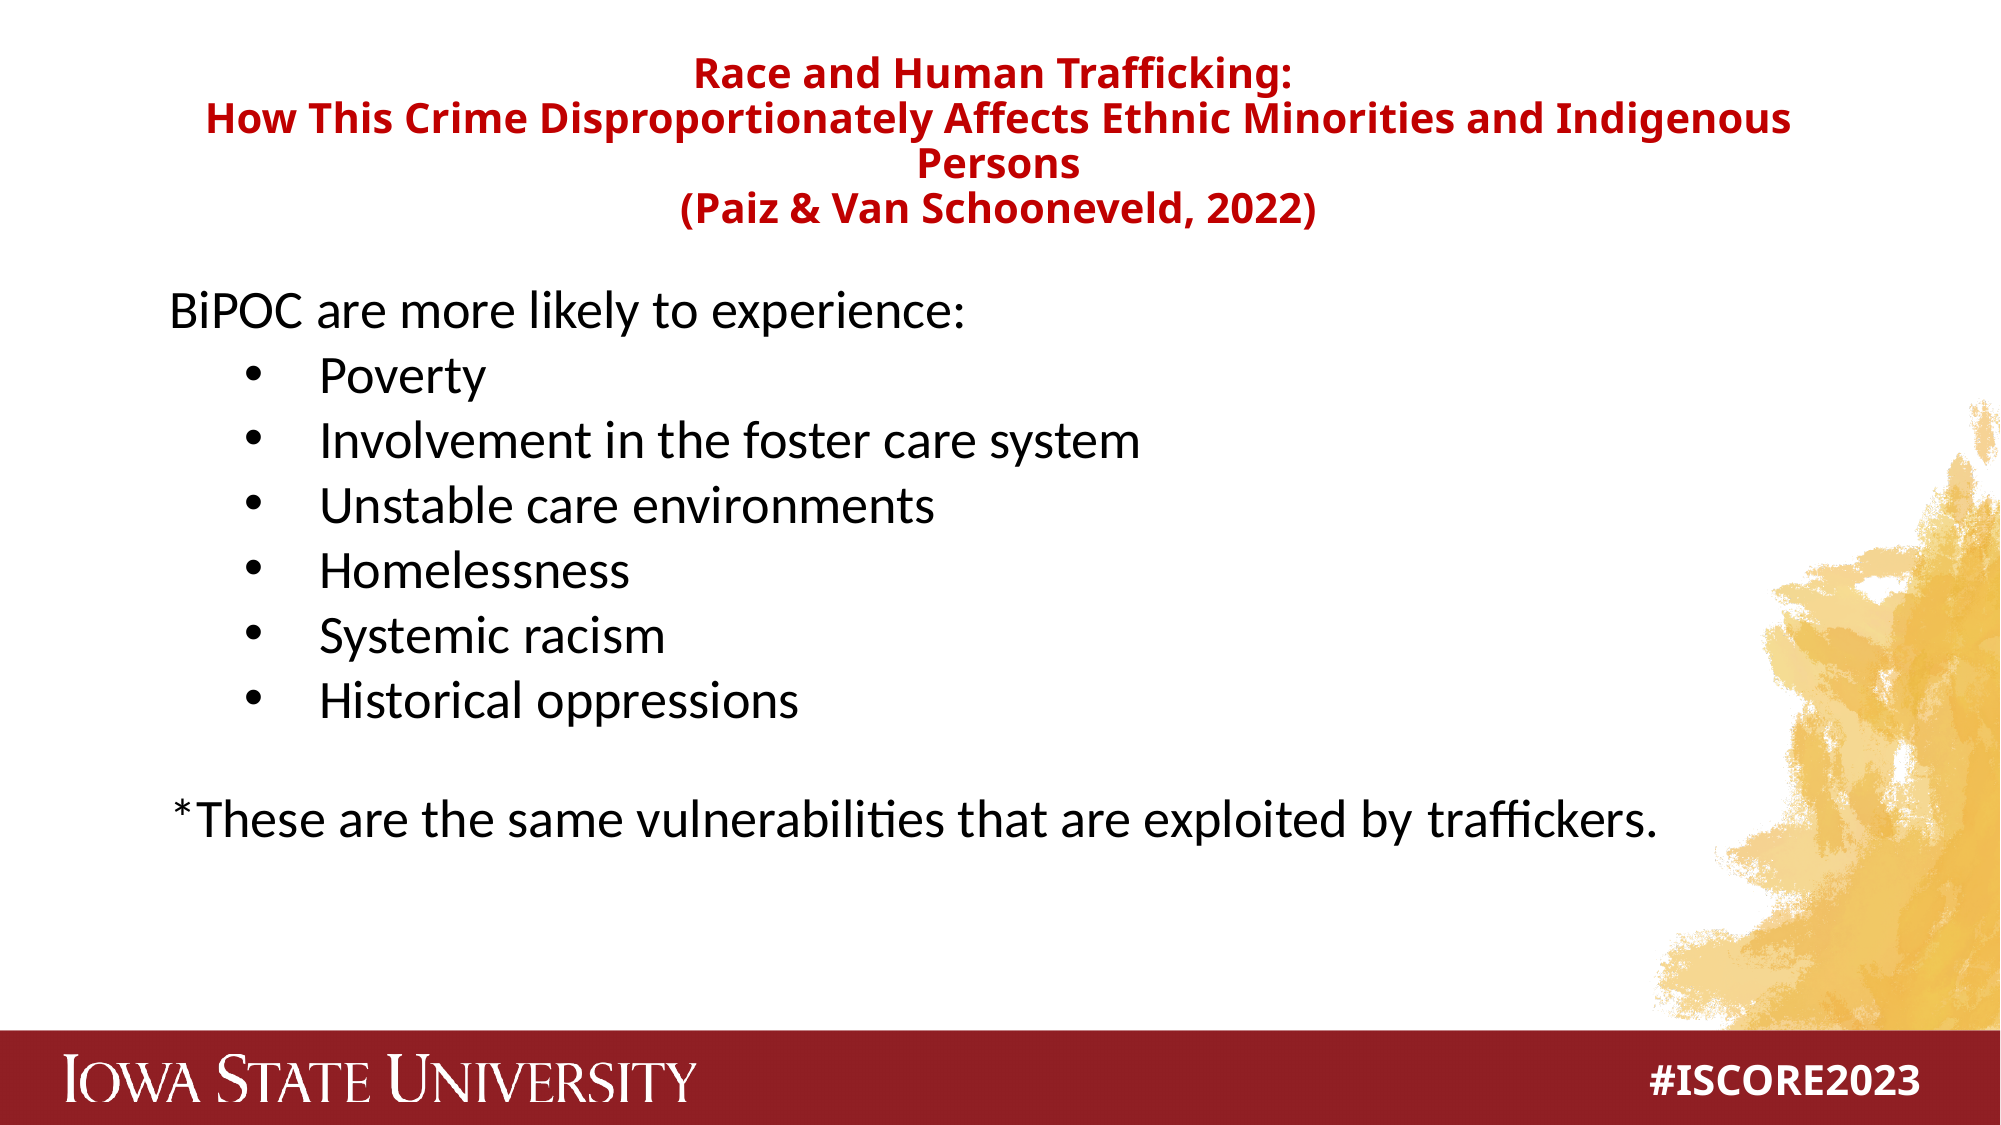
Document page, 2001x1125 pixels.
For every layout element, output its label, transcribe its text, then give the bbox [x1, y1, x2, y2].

text_box BiPOC are more likely to experience: Poverty Involvement in the foster care system Unstable care environments Homelessness Systemic racism Historical oppressions *These are the same vulnerabilities that are exploited by traffickers. [1048, 267, 1824, 927]
picture [63, 1053, 697, 1102]
text_box BiPOC are more likely to experience: Poverty Involvement in the foster care system Unstable care environments Homelessness Systemic racism Historical oppressions *These are the same vulnerabilities that are exploited by traffickers. [154, 267, 952, 927]
title Race and Human Trafficking: How This Crime Disproportionately Affects Ethnic Minorities and Indigenous Persons (Paiz & Van Schooneveld, 2022) [130, 49, 1867, 237]
picture [952, 77, 1048, 1125]
text_box #ISCORE2023 [1634, 1046, 1937, 1111]
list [1349, 380, 2000, 1031]
